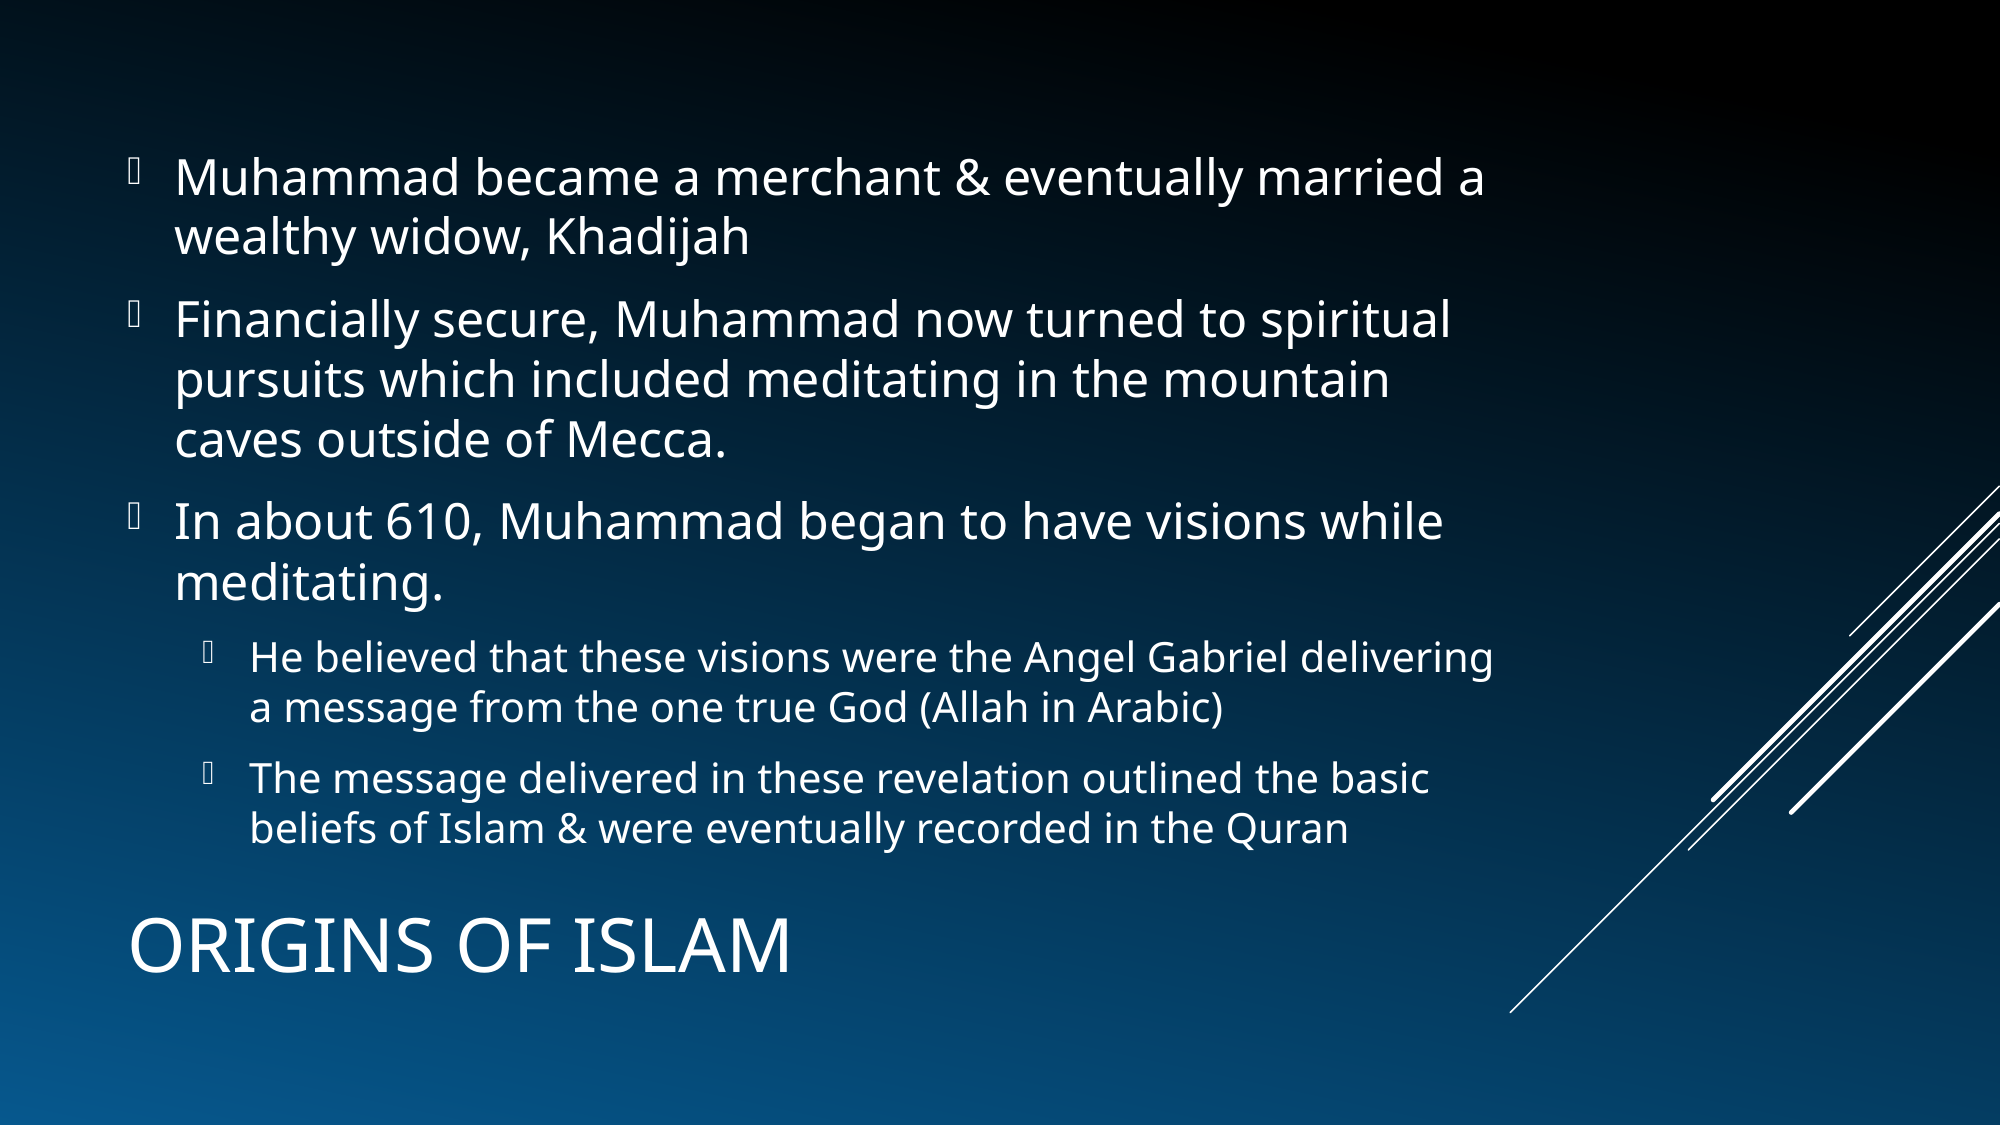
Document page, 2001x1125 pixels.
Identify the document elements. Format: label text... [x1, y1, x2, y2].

list Muhammad became a merchant & eventually married a wealthy widow, Khadijah Financially secure, Muhammad now turned to spiritual pursuits which included meditating in the mountain caves outside of Mecca. In about 610, Muhammad began to have visions while meditating. He believed that these visions were the Angel Gabriel delivering a message from the one true God (Allah in Arabic) The message delivered in these revelation outlined the basic beliefs of Islam & were eventually recorded in the Quran [112, 112, 1513, 885]
title Origins of Islam [112, 885, 1513, 1067]
